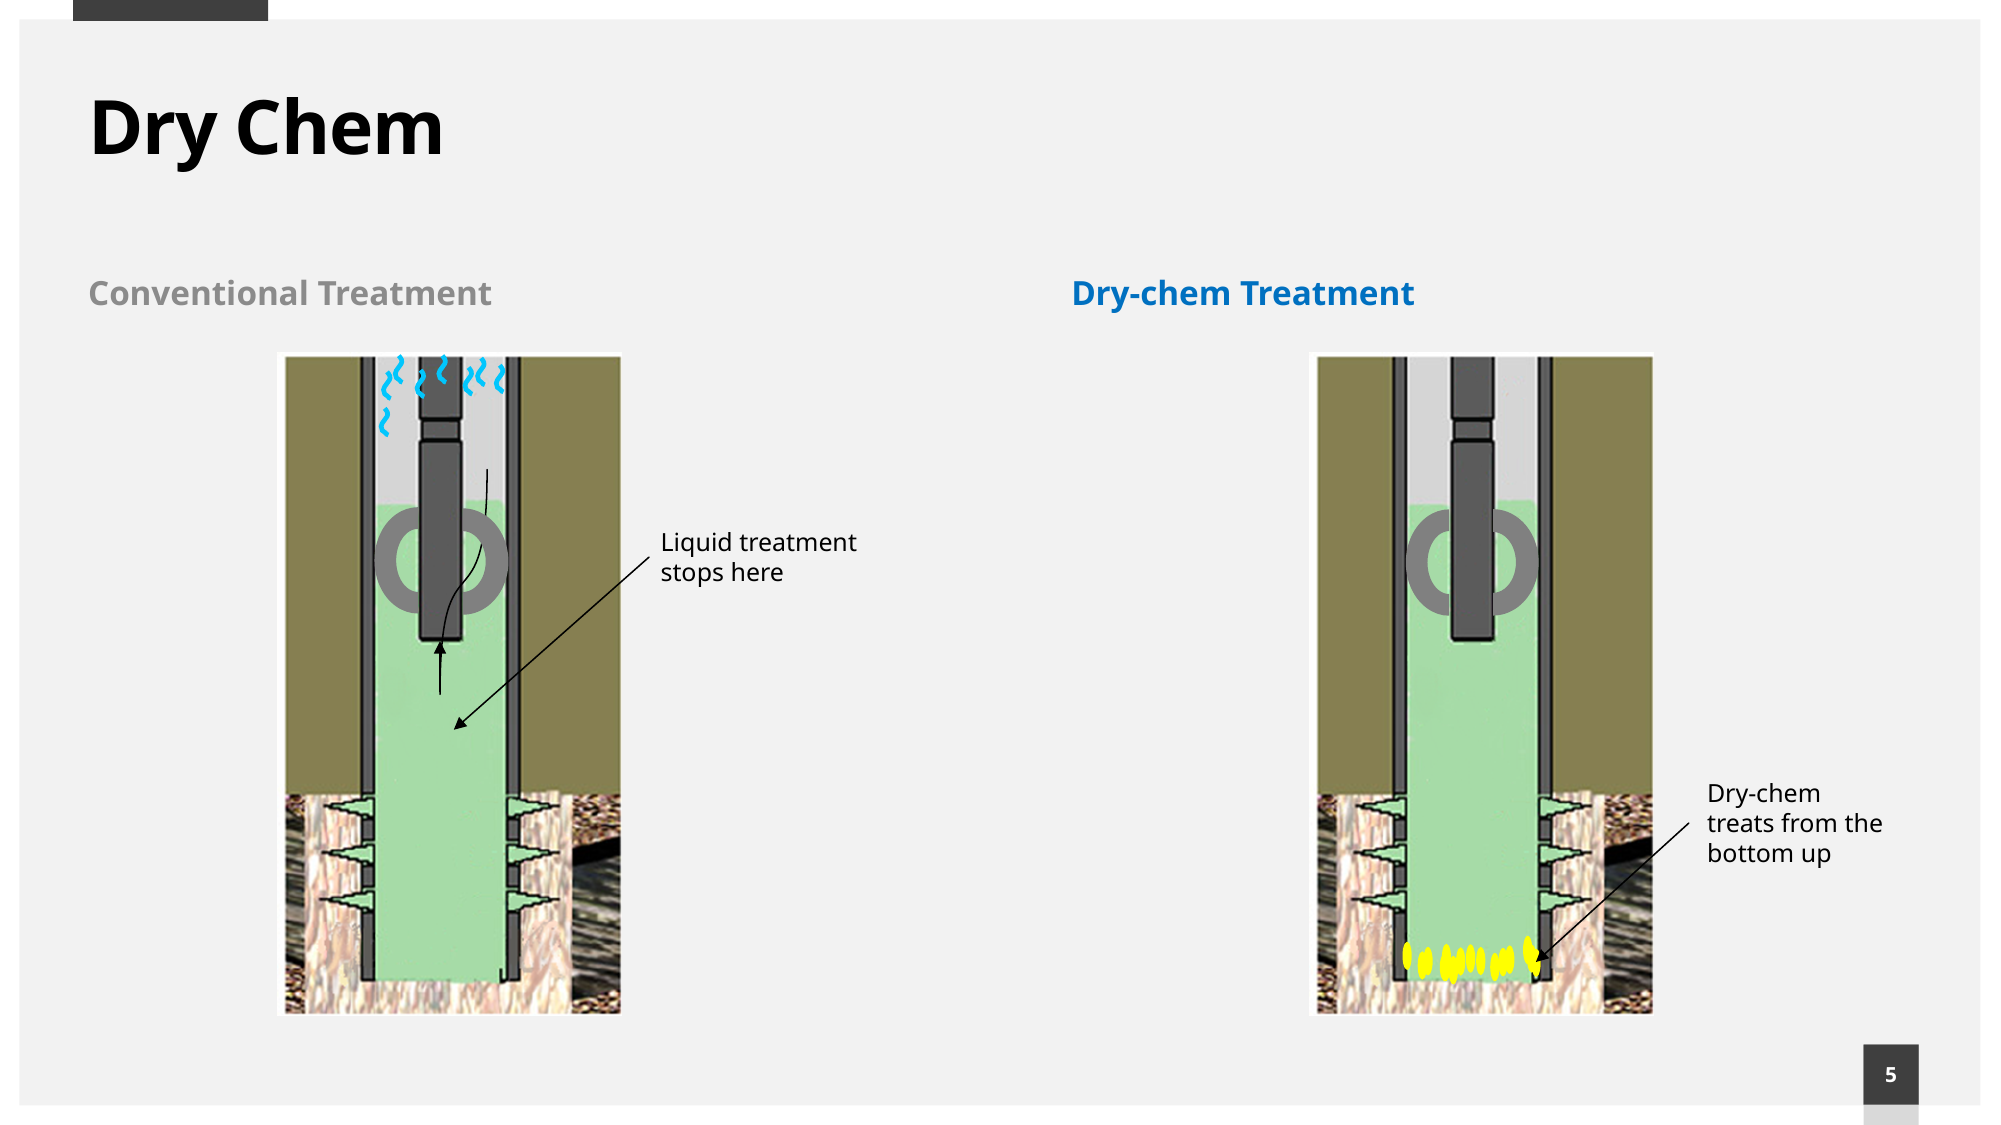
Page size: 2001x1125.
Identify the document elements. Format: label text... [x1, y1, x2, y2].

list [277, 352, 622, 1016]
title Dry Chem [73, 82, 1907, 179]
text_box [453, 557, 649, 730]
list Conventional Treatment [73, 240, 944, 320]
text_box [1535, 823, 1689, 962]
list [1309, 352, 1654, 1016]
list Dry-chem Treatment [1056, 240, 1907, 320]
text_box Dry-chem treats from the bottom up [1692, 770, 1906, 875]
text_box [440, 469, 488, 695]
text_box Liquid treatment stops here [645, 519, 922, 594]
